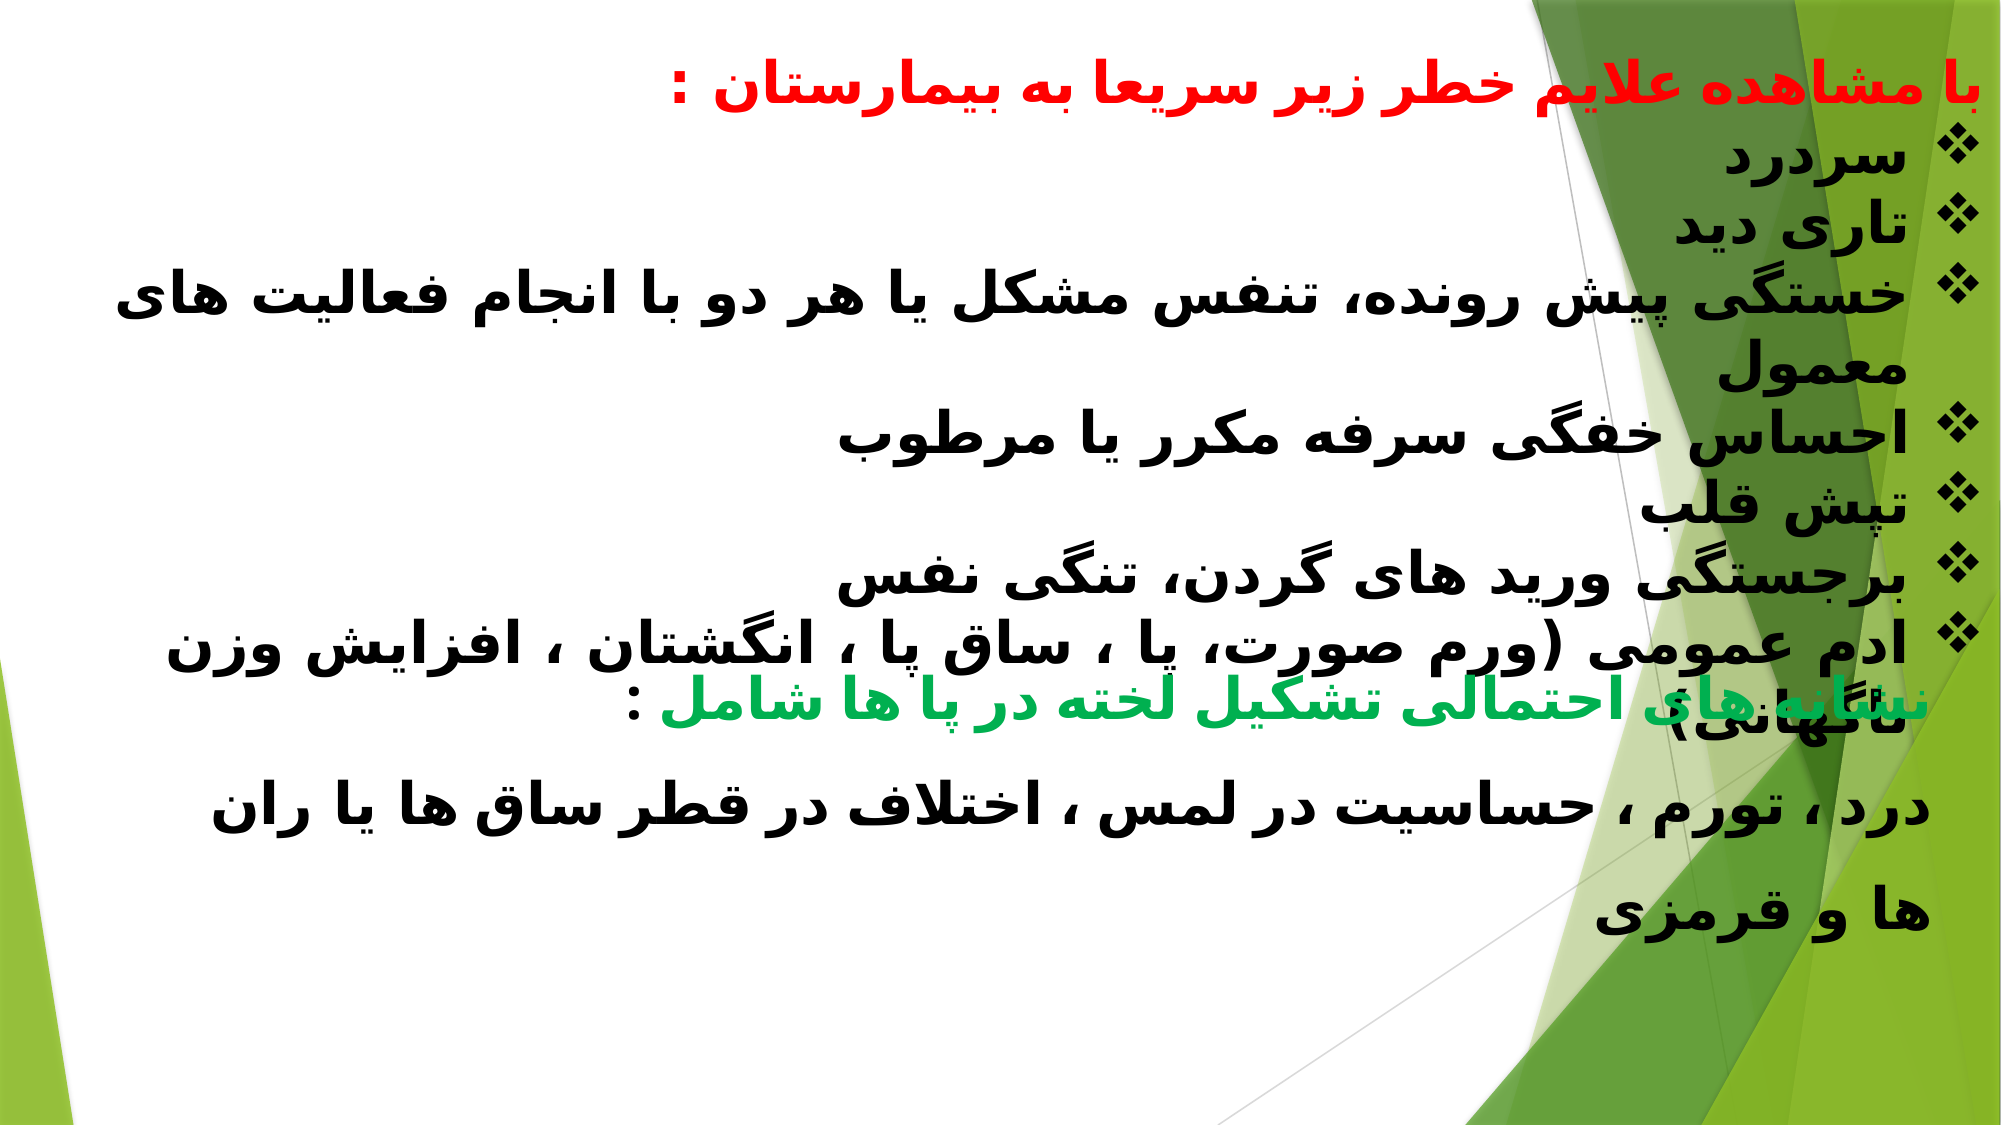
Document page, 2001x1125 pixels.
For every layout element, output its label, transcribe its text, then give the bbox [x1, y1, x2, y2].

text_box با مشاهده علایم خطر زیر سریعا به بیمارستان : سردرد تاری دید خستگی پیش رونده، تنفس مشکل یا هر دو با انجام فعالیت های معمول احساس خفگی سرفه مکرر یا مرطوب تپش قلب برجستگی ورید های گردن، تنگی نفس ادم عمومی (ورم صورت، پا ، ساق پا ، انگشتان ، افزایش وزن ناگهانی) [87, 37, 2000, 753]
text_box نشانه های احتمالی تشکیل لخته در پا ها شامل : درد ، تورم ، حساسیت در لمس ، اختلاف در قطر ساق ها یا ران ها و قرمزی [142, 618, 1948, 949]
